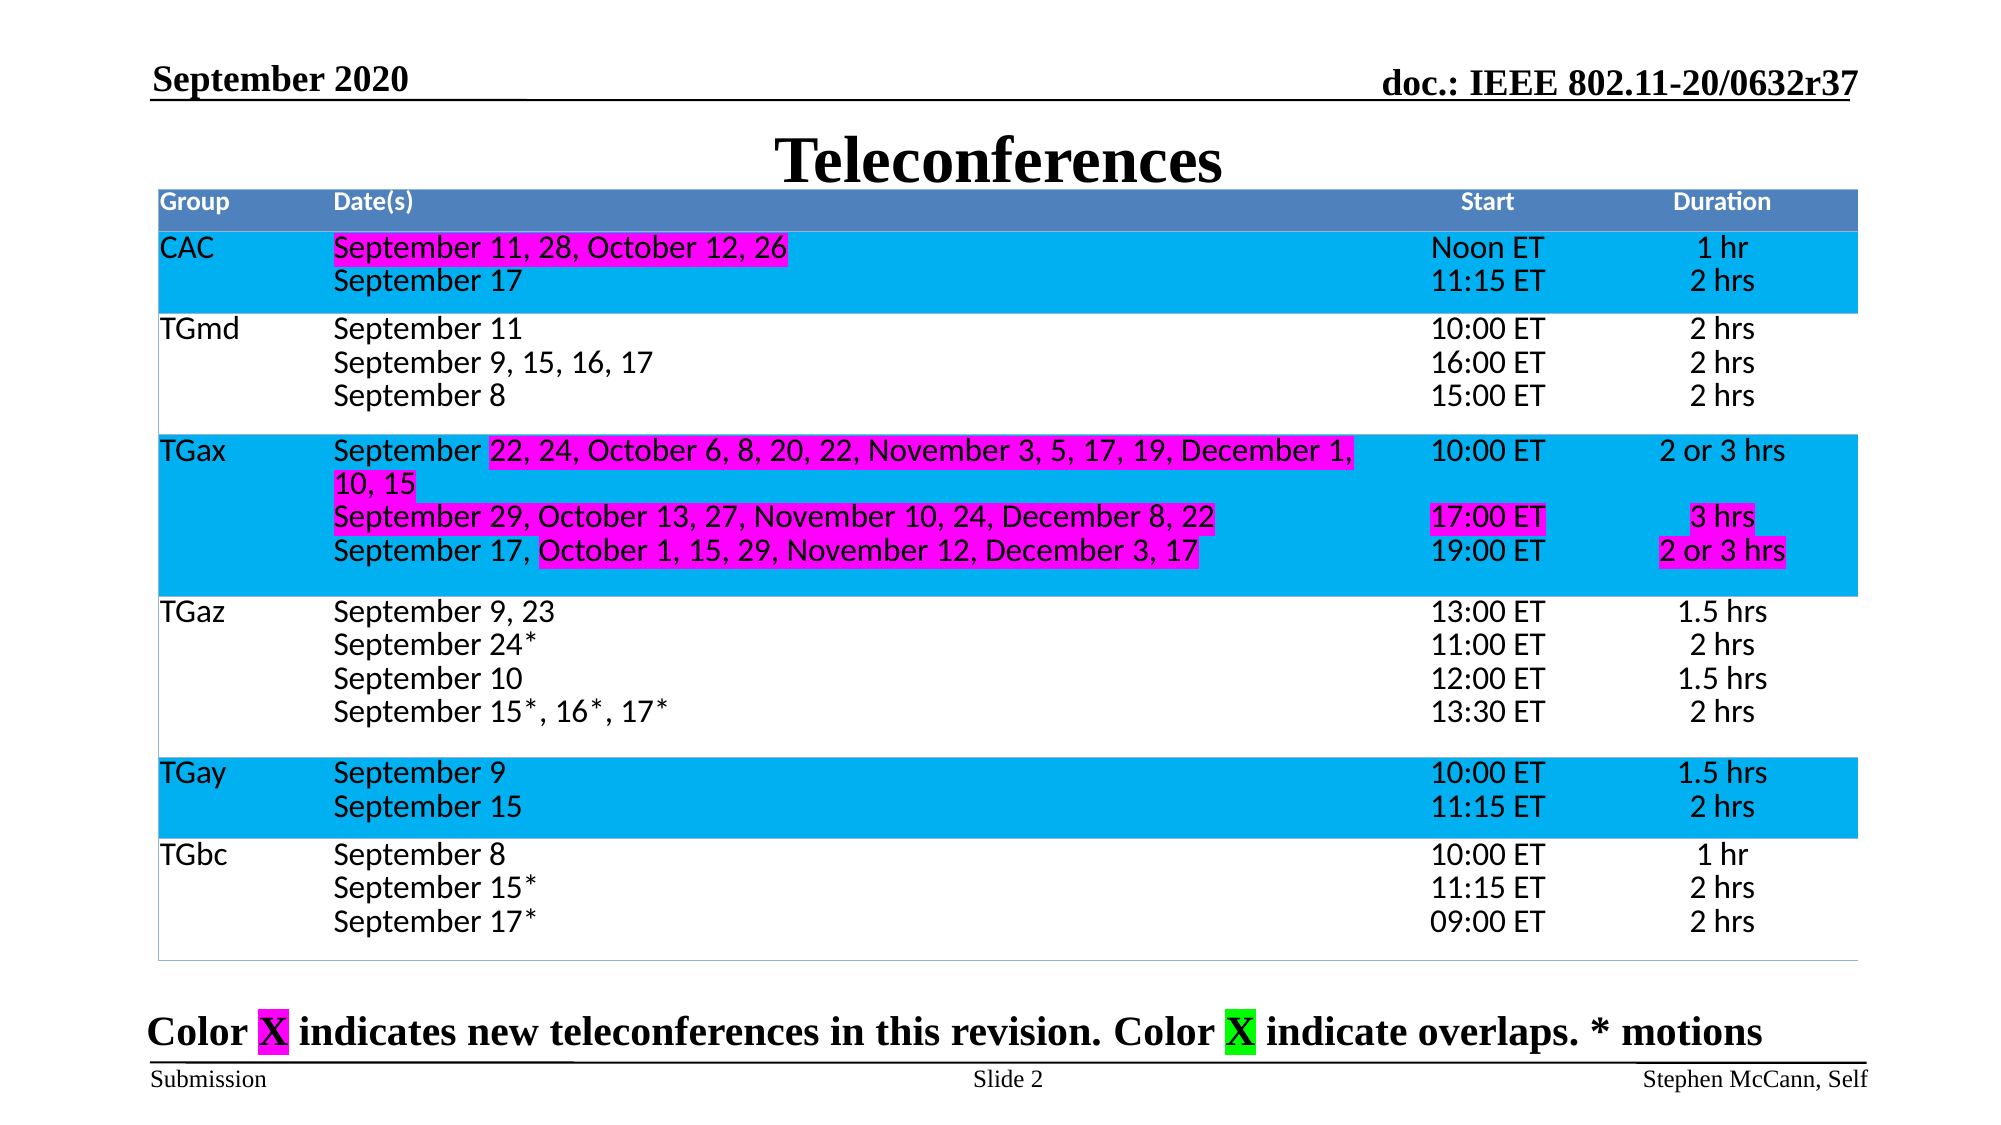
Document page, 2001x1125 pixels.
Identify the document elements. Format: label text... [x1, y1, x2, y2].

table_cell September 9 September 15 [332, 758, 1389, 838]
table_cell TGay [159, 758, 332, 838]
table_cell Noon ET 11:15 ET [1389, 232, 1587, 313]
table_header Duration [1587, 190, 1858, 231]
table_cell TGbc [159, 839, 332, 960]
table_cell 1 hr 2 hrs 2 hrs [1587, 839, 1858, 960]
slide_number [152, 54, 563, 100]
table_cell 10:00 ET 17:00 ET 19:00 ET [1389, 435, 1587, 596]
table_cell 1.5 hrs 2 hrs 1.5 hrs 2 hrs [1587, 597, 1858, 757]
table_cell September 8 September 15* September 17* [332, 839, 1389, 960]
table_cell 1.5 hrs 2 hrs [1587, 758, 1858, 838]
table_cell CAC [159, 232, 332, 313]
table_cell TGaz [159, 597, 332, 757]
table_cell September 11, 28, October 12, 26 September 17 [332, 232, 1389, 313]
table_cell 10:00 ET 16:00 ET 15:00 ET [1389, 314, 1587, 434]
table_header Date(s) [332, 190, 1389, 231]
table_cell 10:00 ET 11:15 ET [1389, 758, 1587, 838]
table_cell 2 or 3 hrs 3 hrs 2 or 3 hrs [1587, 435, 1858, 596]
table_cell 2 hrs 2 hrs 2 hrs [1587, 314, 1858, 434]
table_cell TGax [159, 435, 332, 596]
title Teleconferences [149, 112, 1850, 201]
table_header Group [159, 190, 332, 231]
table_cell 13:00 ET 11:00 ET 12:00 ET 13:30 ET [1389, 597, 1587, 757]
slide_number Slide 2 [950, 1062, 1067, 1123]
table_cell TGmd [159, 314, 332, 434]
table_cell September 22, 24, October 6, 8, 20, 22, November 3, 5, 17, 19, December 1, 10, 15 September 29, October 13, 27, November 10, 24, December 8, 22 September 17, October 1, 15, 29, November 12, December 3, 17 [332, 435, 1389, 596]
table_cell 1 hr 2 hrs [1587, 232, 1858, 313]
table_cell September 11 September 9, 15, 16, 17 September 8 [332, 314, 1389, 434]
table_cell September 9, 23 September 24* September 10 September 15*, 16*, 17* [332, 597, 1389, 757]
table_header Start [1389, 190, 1587, 231]
text_box Color X indicates new teleconferences in this revision. Color X indicate overlaps. * motions [131, 996, 1900, 1062]
footer Stephen McCann, Self [1171, 1062, 1869, 1093]
table_cell 10:00 ET 11:15 ET 09:00 ET [1389, 839, 1587, 960]
